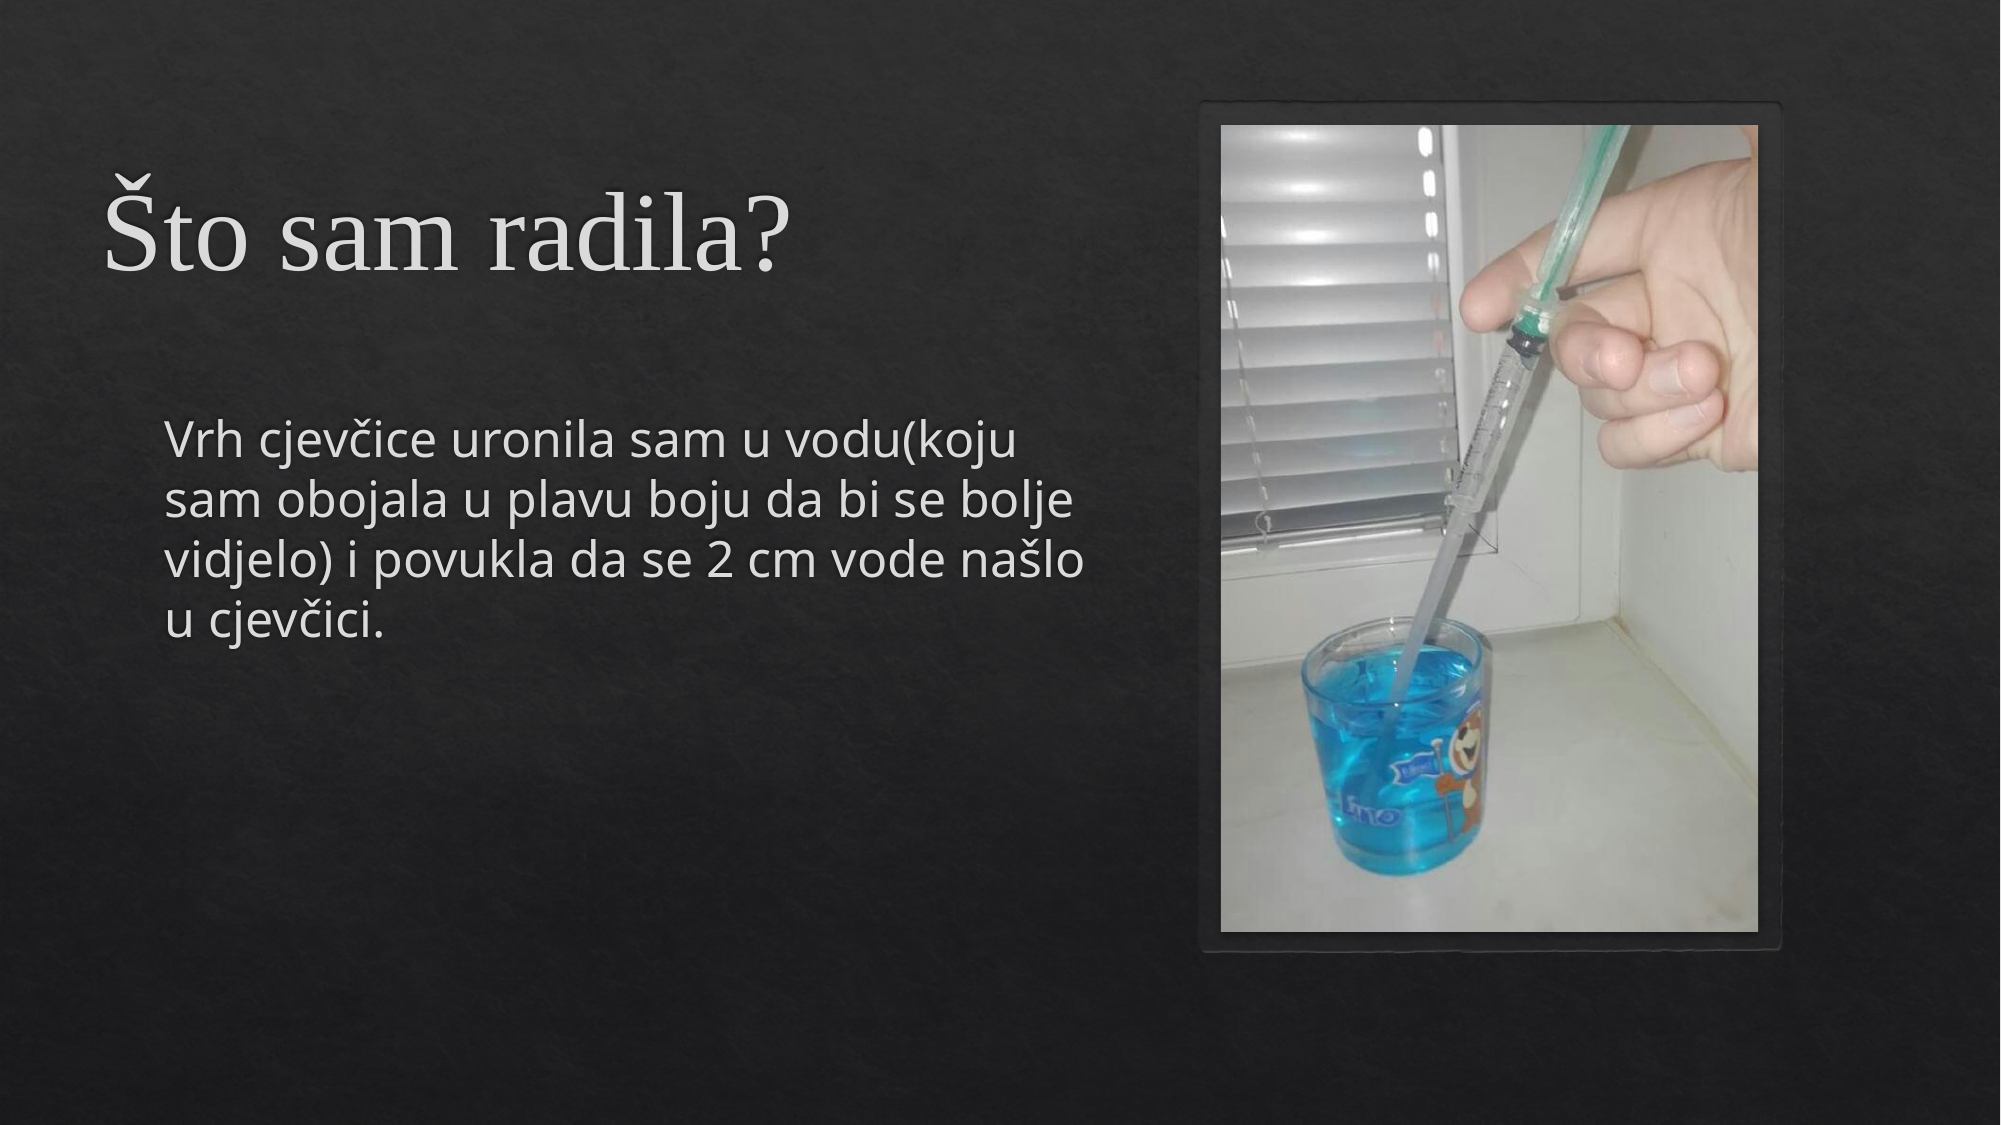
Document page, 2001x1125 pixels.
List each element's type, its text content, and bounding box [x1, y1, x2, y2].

title Što sam radila? [85, 0, 1060, 300]
picture [1196, 99, 1785, 954]
list Vrh cjevčice uronila sam u vodu(koju sam obojala u plavu boju da bi se bolje vidjelo) i povukla da se 2 cm vode našlo u cjevčici. [149, 400, 1124, 954]
